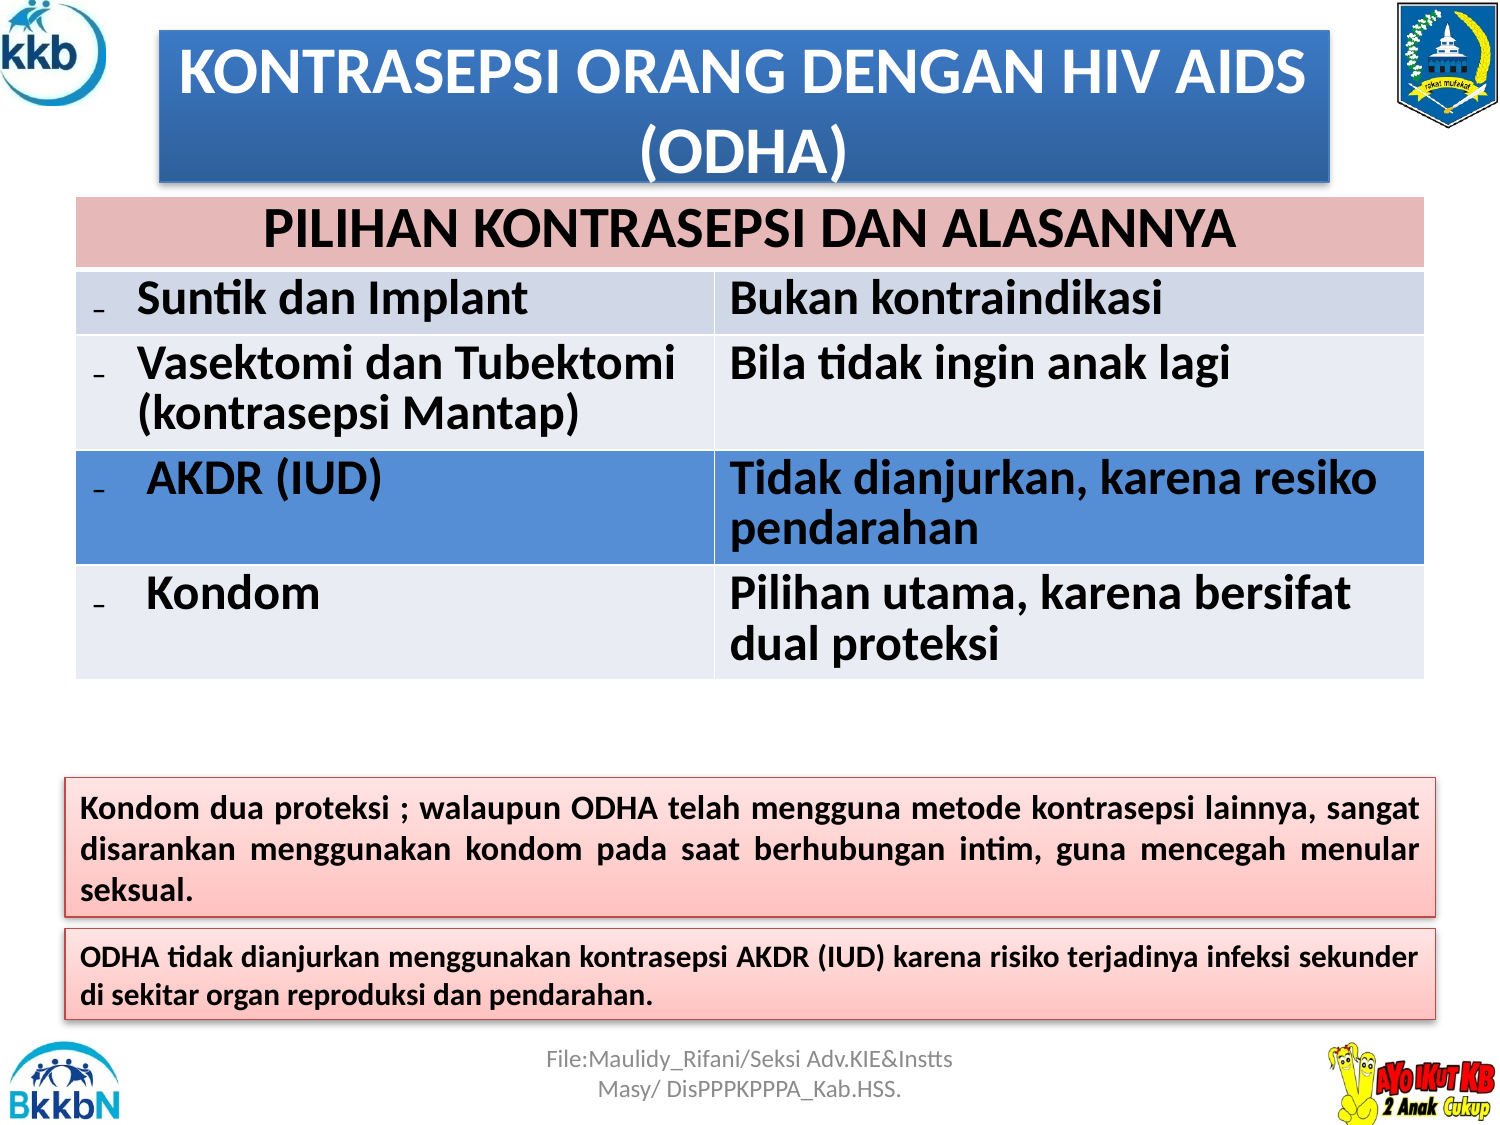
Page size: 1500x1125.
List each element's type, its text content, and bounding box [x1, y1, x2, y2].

picture [1394, 0, 1500, 130]
table_cell Vasektomi dan Tubektomi (kontrasepsi Mantap) [76, 336, 714, 449]
table_cell AKDR (IUD) [76, 451, 714, 564]
table_cell Kondom [76, 566, 714, 679]
table_cell Tidak dianjurkan, karena resiko pendarahan [715, 451, 1424, 564]
table_cell Pilihan utama, karena bersifat dual proteksi [715, 566, 1424, 679]
table_header PILIHAN KONTRASEPSI DAN ALASANNYA [76, 197, 1424, 267]
table_cell Bukan kontraindikasi [715, 272, 1424, 334]
text_box ODHA tidak dianjurkan menggunakan kontrasepsi AKDR (IUD) karena risiko terjadinya infeksi sekunder di sekitar organ reproduksi dan pendarahan. [64, 928, 1436, 1020]
footer File:Maulidy_Rifani/Seksi Adv.KIE&Instts Masy/ DisPPPKPPPA_Kab.HSS. [512, 1042, 988, 1103]
text_box Kondom dua proteksi ; walaupun ODHA telah mengguna metode kontrasepsi lainnya, sangat disarankan menggunakan kondom pada saat berhubungan intim, guna mencegah menular seksual. [64, 777, 1436, 918]
picture [0, 0, 106, 106]
title KONTRASEPSI ORANG DENGAN HIV AIDS (ODHA) [159, 30, 1330, 183]
picture [0, 1036, 130, 1125]
table_cell Suntik dan Implant [76, 272, 714, 334]
picture [1323, 1033, 1500, 1125]
table_cell Bila tidak ingin anak lagi [715, 336, 1424, 449]
